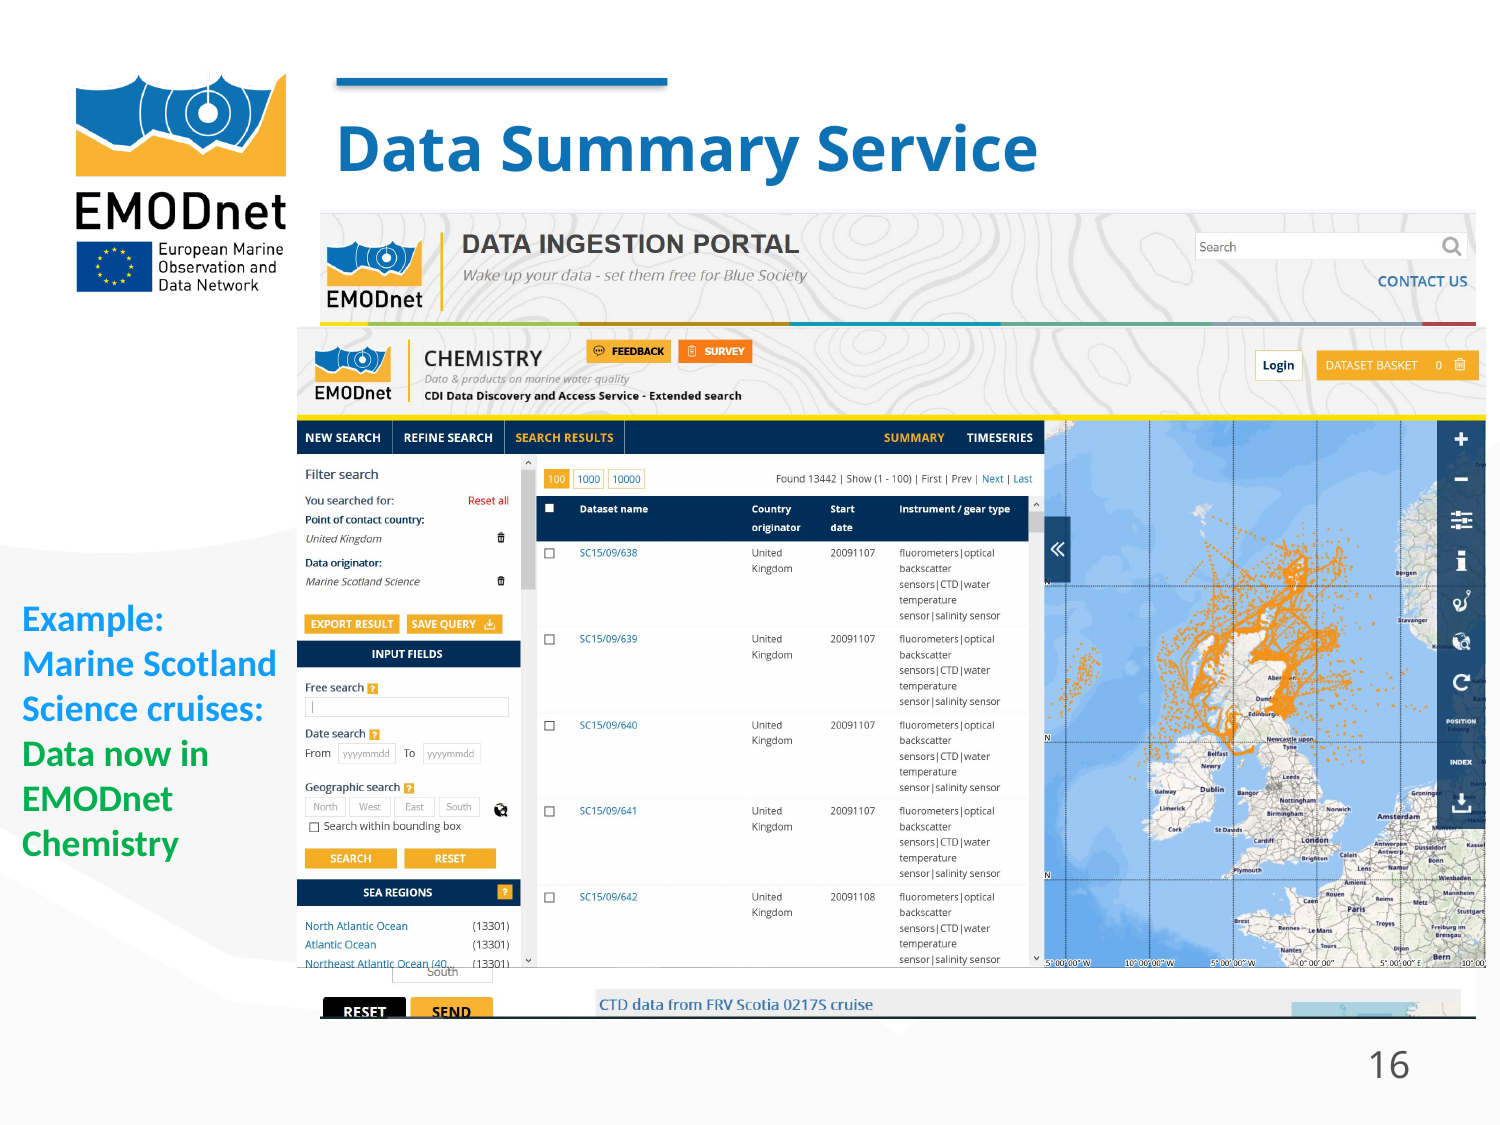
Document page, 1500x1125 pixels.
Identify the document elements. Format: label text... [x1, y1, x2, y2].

title Data Summary Service [320, 101, 1376, 197]
text_box Example: Marine Scotland Science cruises: Data now in EMODnet Chemistry [7, 586, 291, 872]
picture [0, 0, 1500, 1125]
slide_number 16 [1074, 1034, 1425, 1094]
